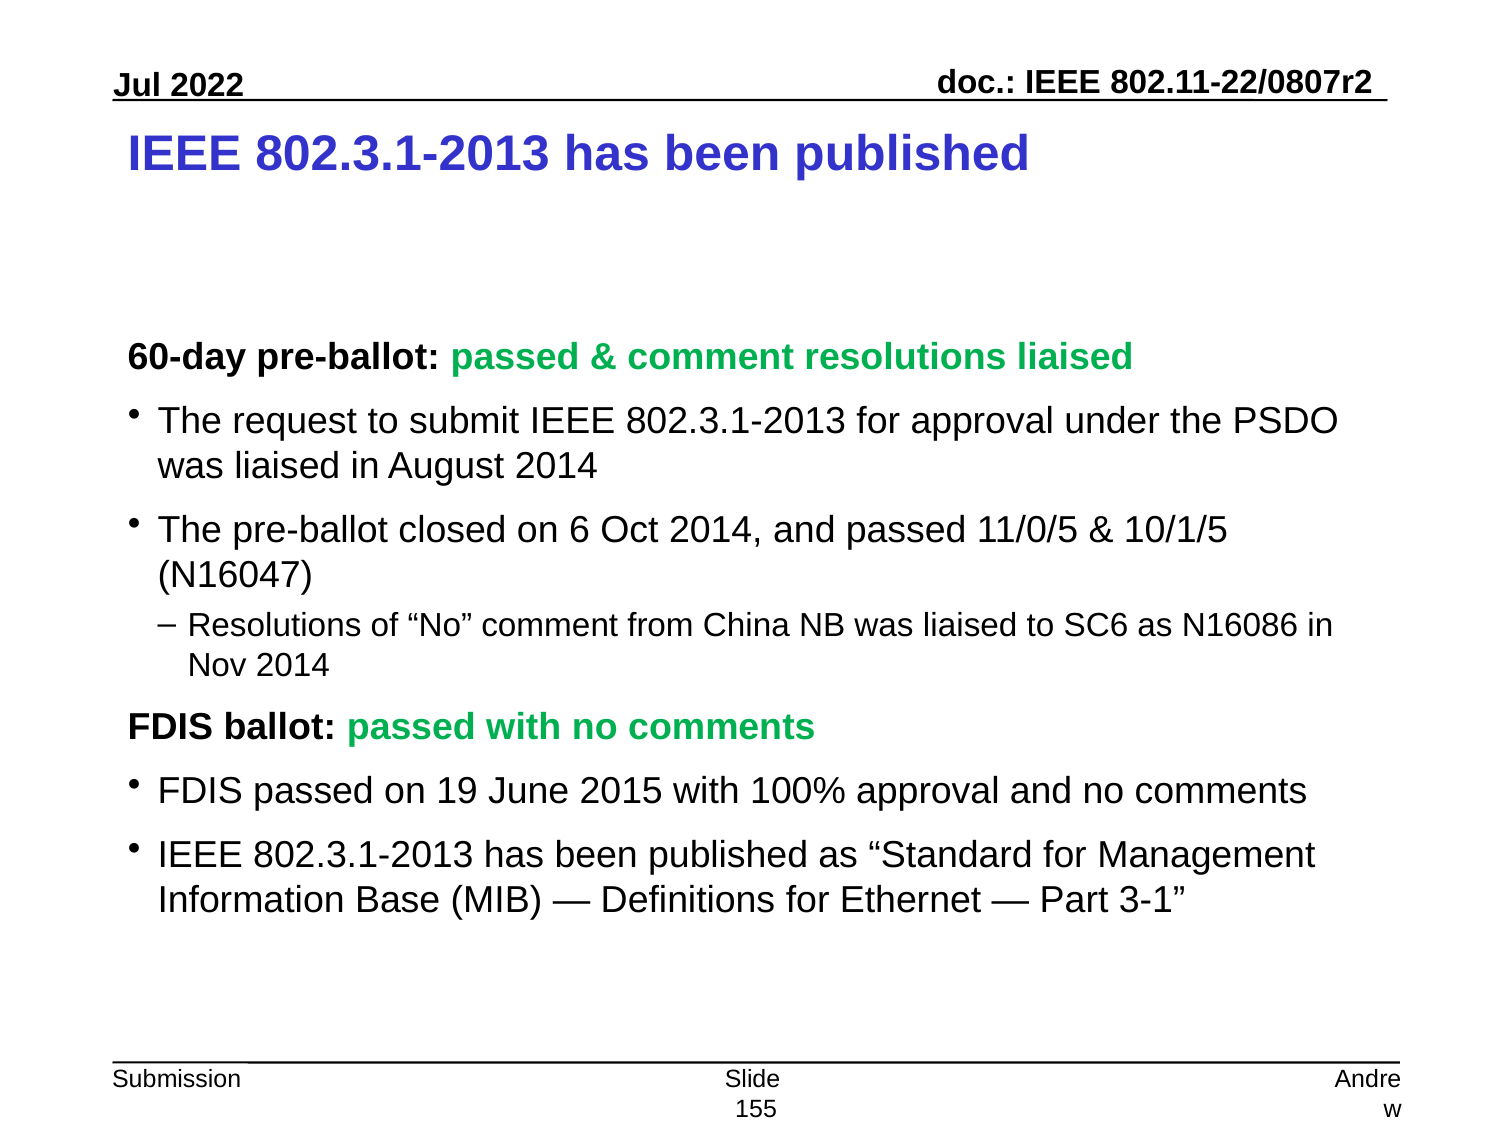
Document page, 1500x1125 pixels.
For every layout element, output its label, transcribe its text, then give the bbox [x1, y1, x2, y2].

list 60-day pre-ballot: passed & comment resolutions liaised The request to submit IEEE 802.3.1-2013 for approval under the PSDO was liaised in August 2014 The pre-ballot closed on 6 Oct 2014, and passed 11/0/5 & 10/1/5 (N16047) Resolutions of “No” comment from China NB was liaised to SC6 as N16086 in Nov 2014 FDIS ballot: passed with no comments FDIS passed on 19 June 2015 with 100% approval and no comments IEEE 802.3.1-2013 has been published as “Standard for Management Information Base (MIB) — Definitions for Ethernet — Part 3-1” [112, 324, 1388, 1000]
footer Andrew Myles, Cisco [1320, 1061, 1402, 1093]
title IEEE 802.3.1-2013 has been published [112, 112, 1488, 288]
slide_number Slide 155 [709, 1061, 803, 1093]
